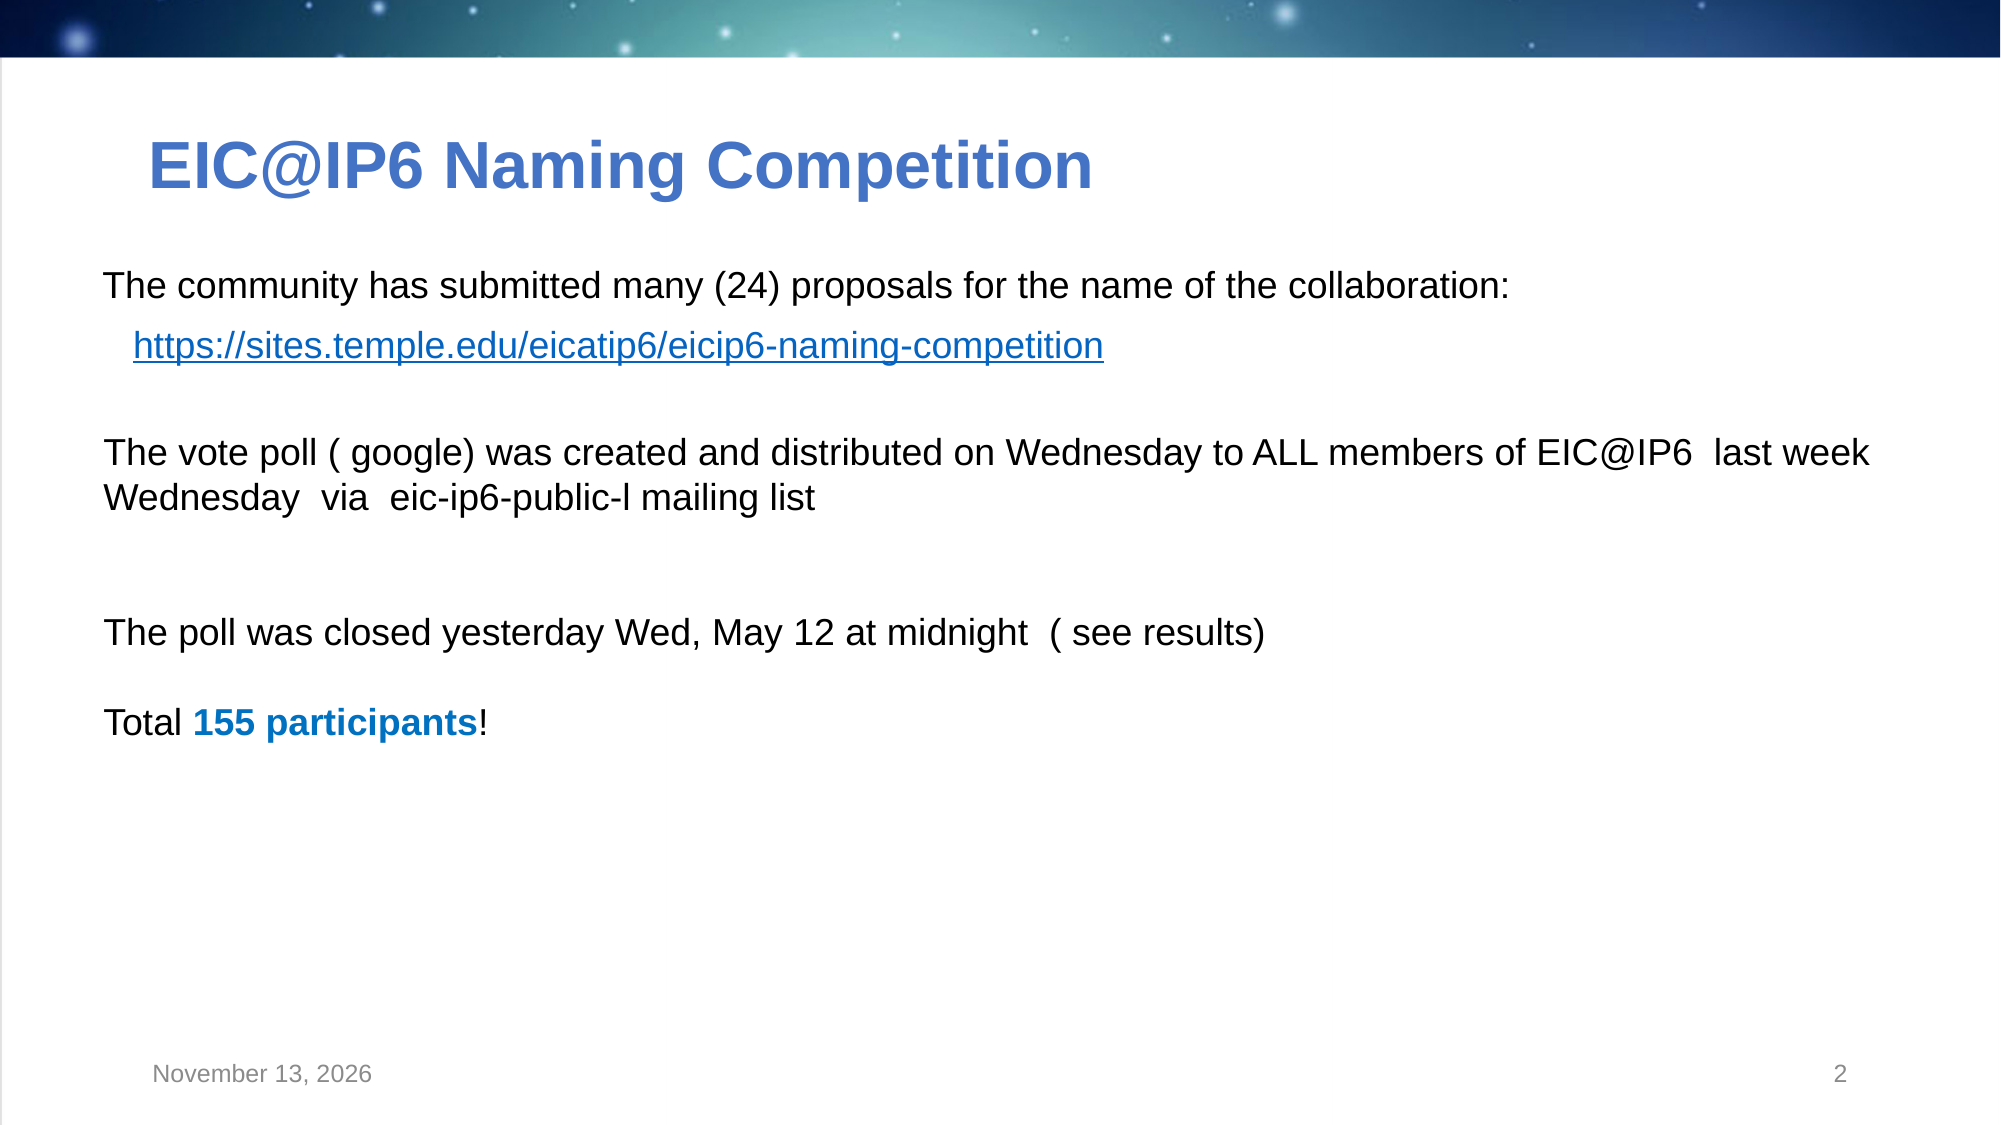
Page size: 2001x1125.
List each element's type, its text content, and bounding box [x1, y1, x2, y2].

picture [0, 0, 2001, 1125]
text_box The community has submitted many (24) proposals for the name of the collaboration: [87, 253, 1545, 313]
slide_number 2 [1412, 1042, 1863, 1103]
text_box The vote poll ( google) was created and distributed on Wednesday to ALL members of EIC@IP6 last week Wednesday via eic-ip6-public-l mailing list The poll was closed yesterday Wed, May 12 at midnight ( see results) Total 155 participants! [88, 420, 1934, 796]
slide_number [137, 1042, 588, 1103]
text_box https://sites.temple.edu/eicatip6/eicip6-naming-competition [118, 313, 1449, 419]
text_box EIC@IP6 Naming Competition [133, 114, 1111, 210]
